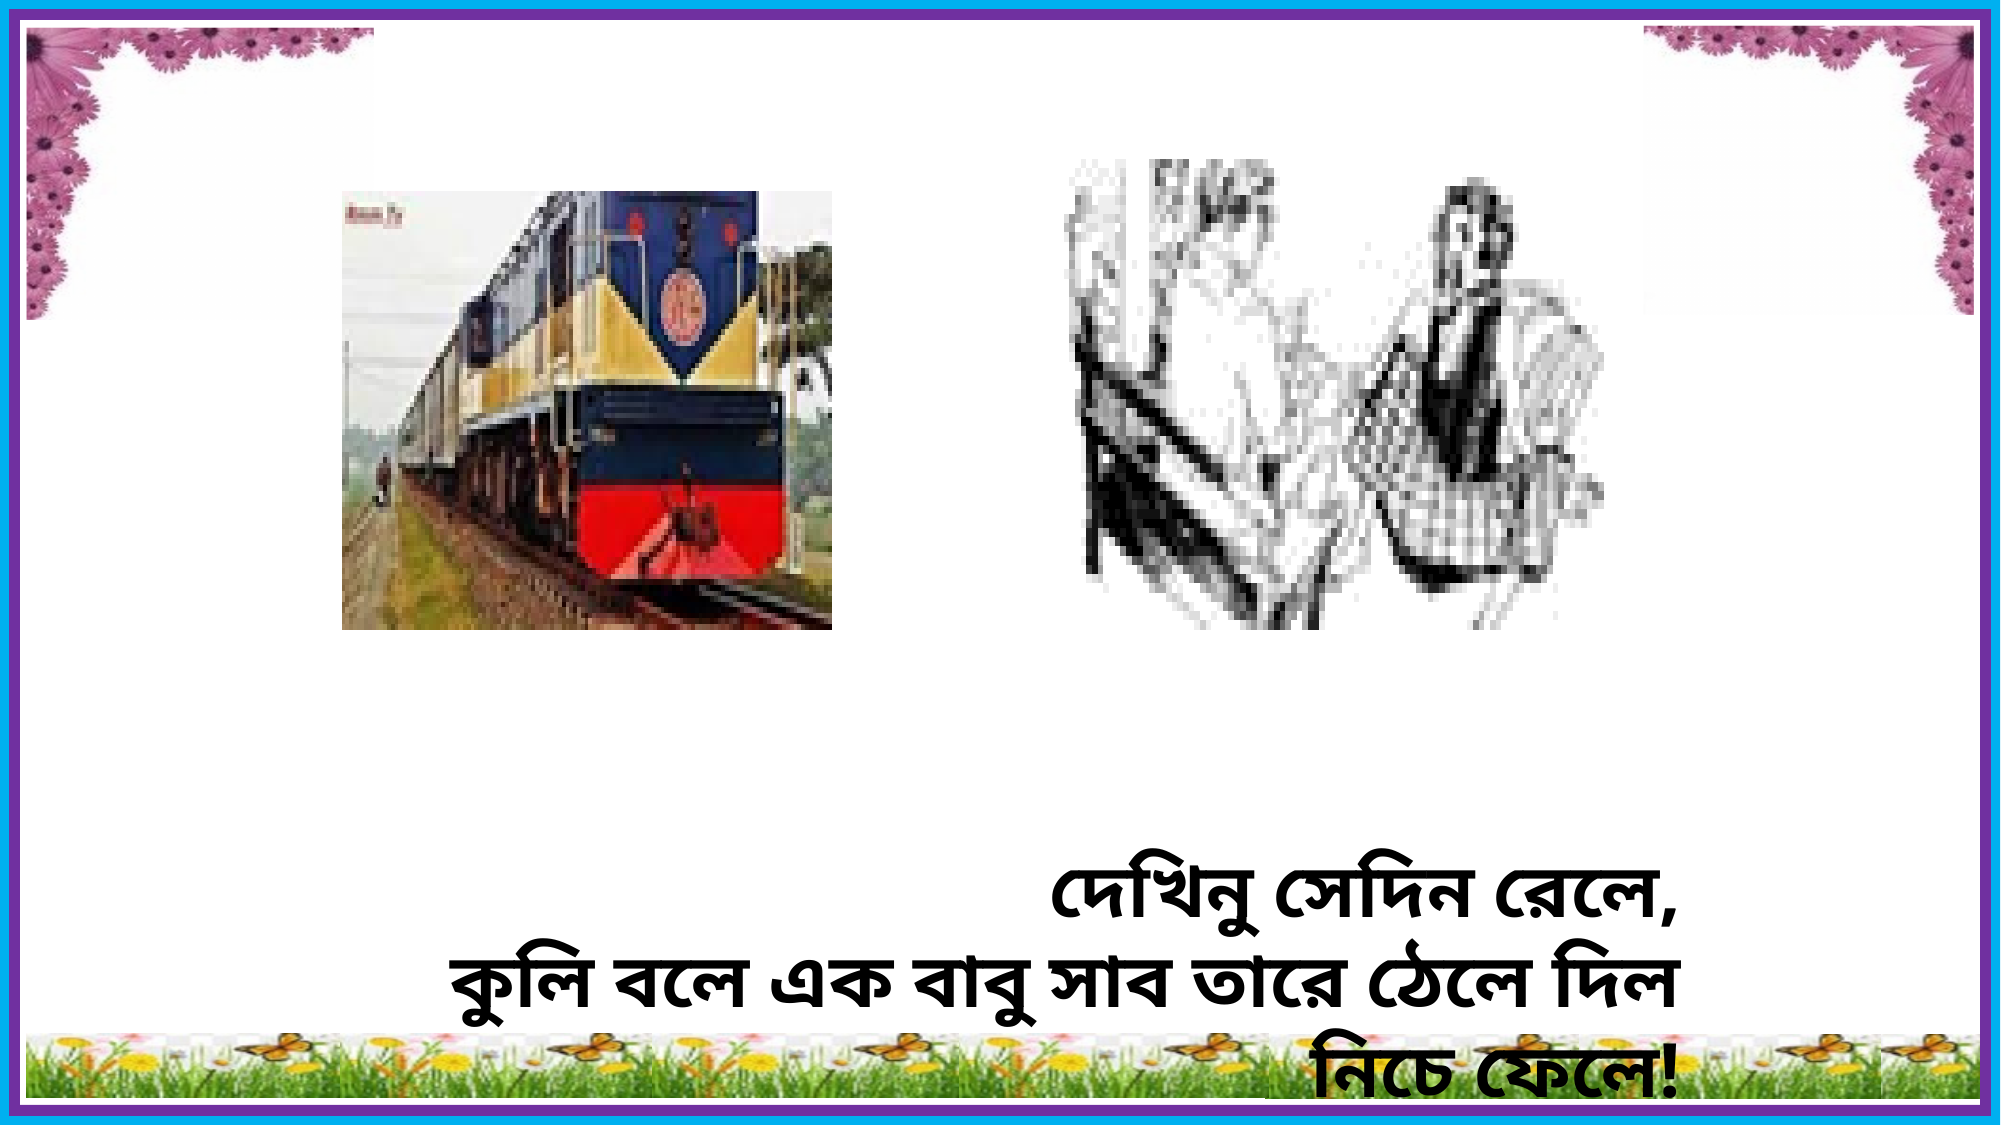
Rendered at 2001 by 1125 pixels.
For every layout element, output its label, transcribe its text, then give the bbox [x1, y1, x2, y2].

picture [1644, 26, 1973, 314]
picture [1064, 159, 1610, 630]
picture [26, 1033, 432, 1098]
picture [27, 28, 832, 630]
text_box দেখিনু সেদিন রেলে, কুলি বলে এক বাবু সাব তারে ঠেলে দিল নিচে ফেলে! [432, 834, 1696, 1120]
picture [1696, 1034, 1980, 1099]
